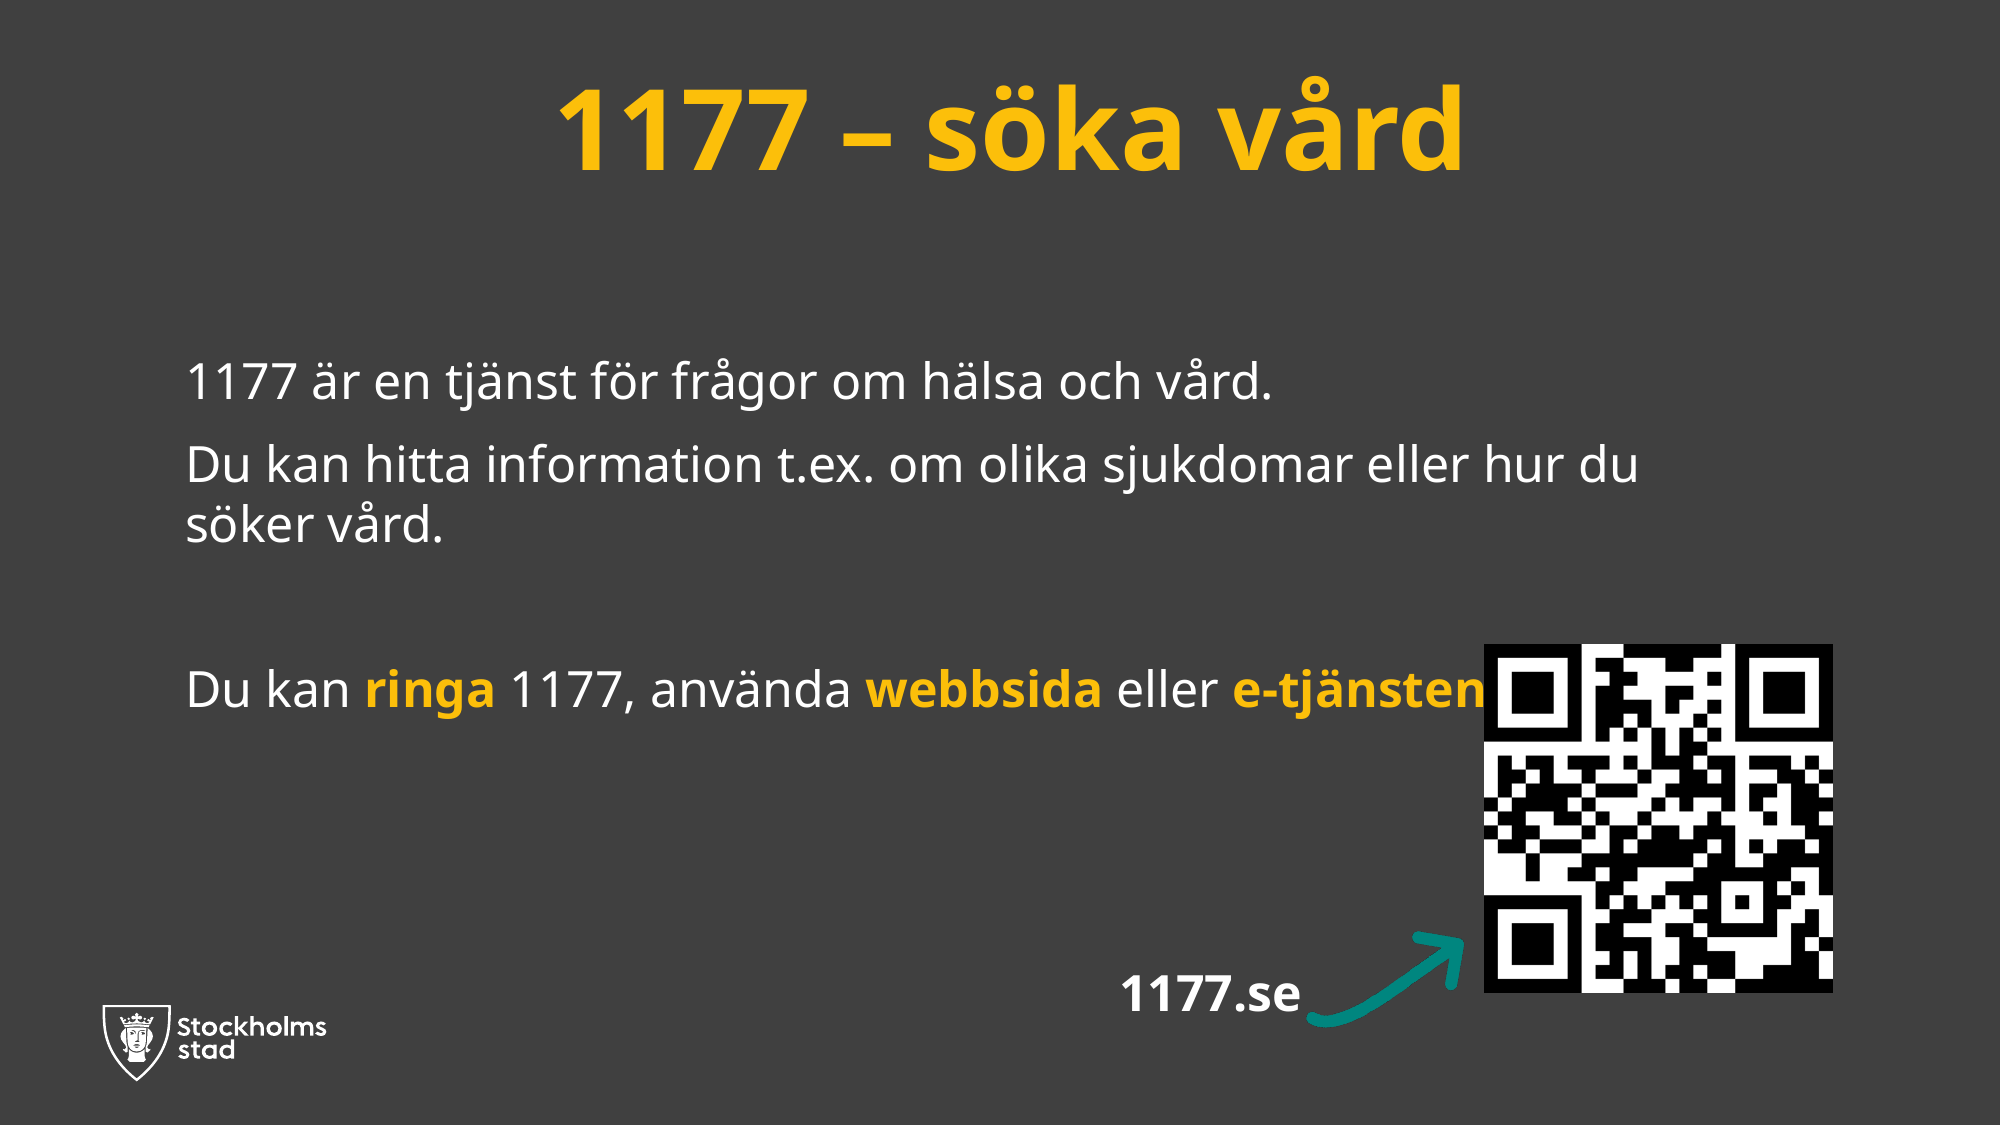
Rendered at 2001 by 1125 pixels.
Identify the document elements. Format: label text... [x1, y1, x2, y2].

text_box 1177.se [1104, 954, 1283, 1030]
picture [1250, 644, 1833, 1125]
list 1177 är en tjänst för frågor om hälsa och vård. Du kan hitta information t.ex. om olika sjukdomar eller hur du söker vård. Du kan ringa 1177, använda webbsida eller e-tjänsten. [184, 349, 1756, 445]
title 1177 – söka vård [102, 58, 1922, 212]
